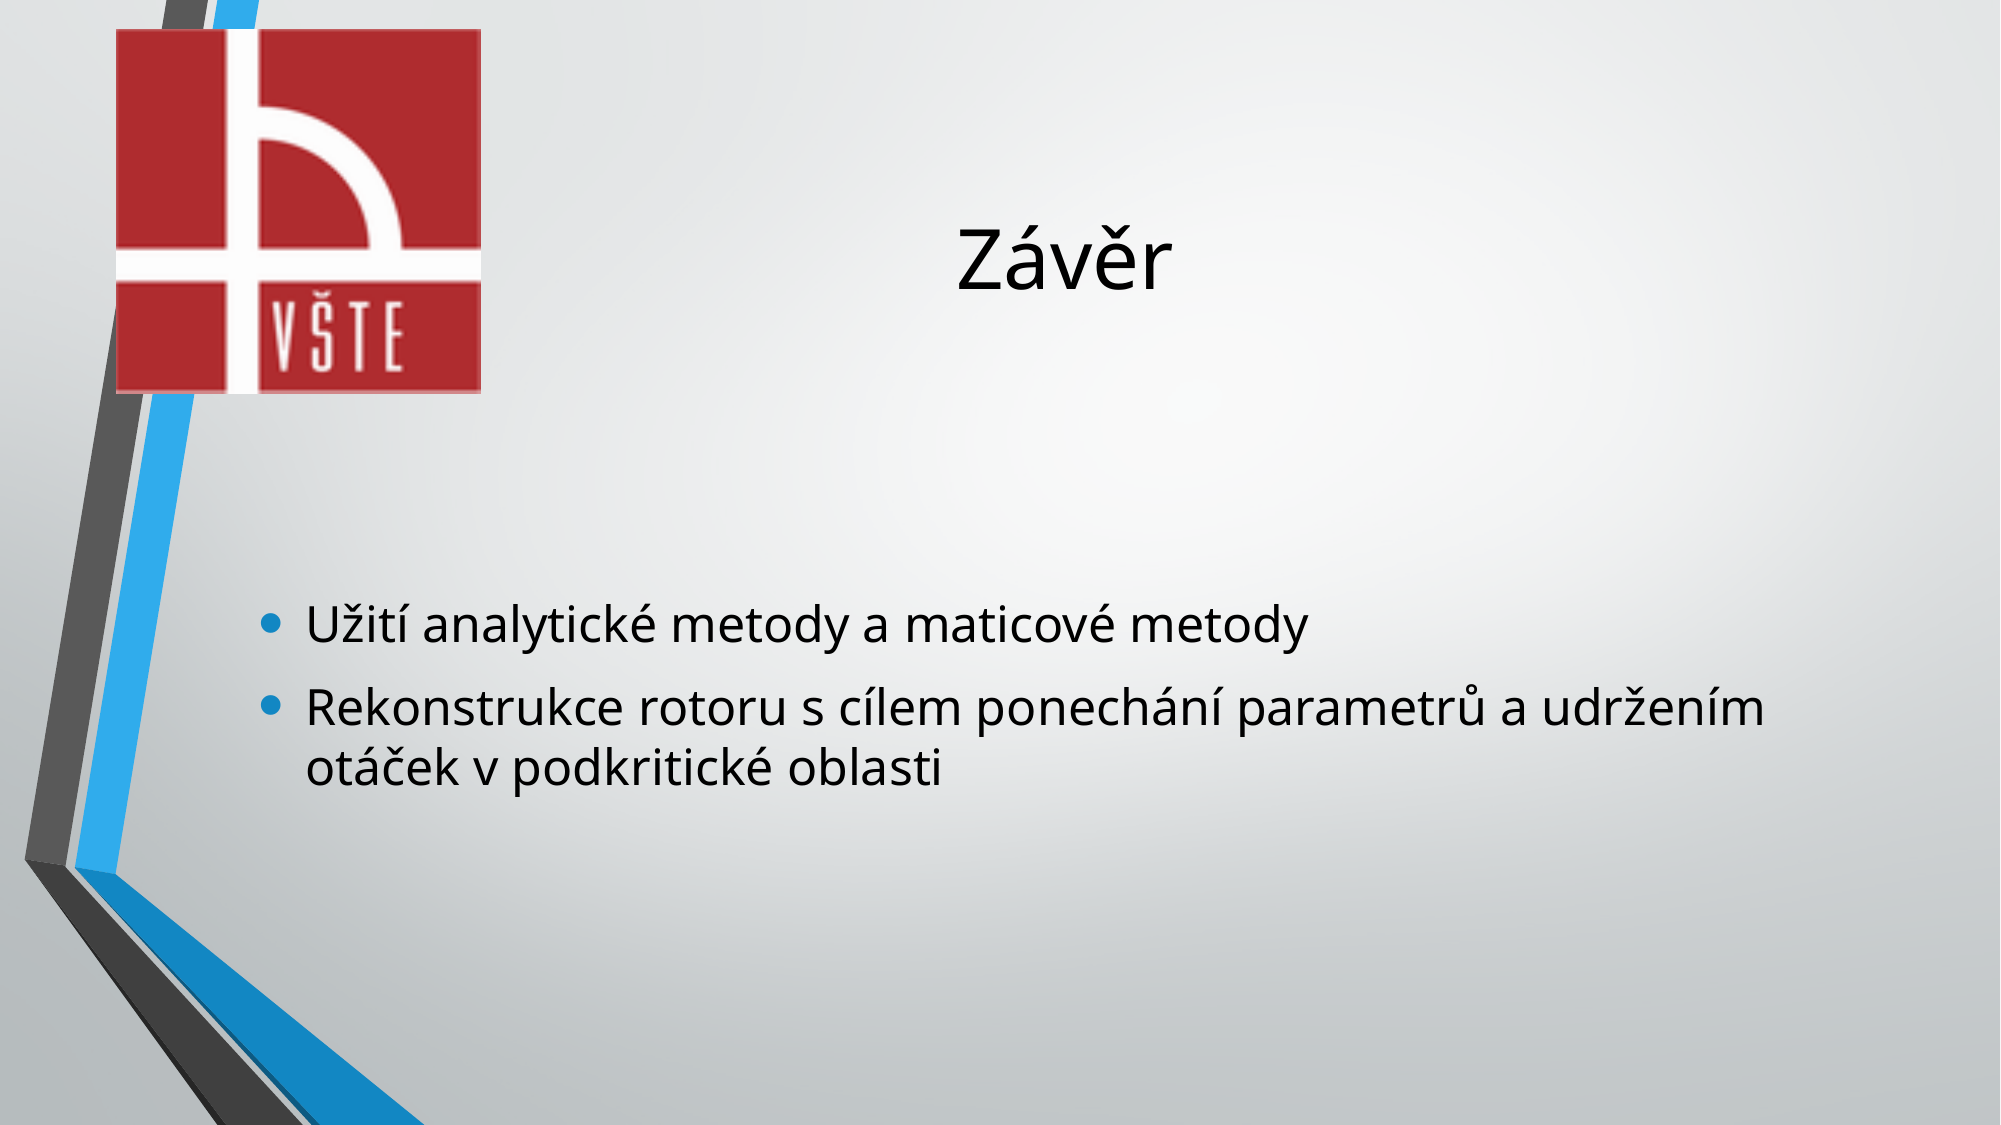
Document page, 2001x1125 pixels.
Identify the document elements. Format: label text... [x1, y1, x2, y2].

picture [116, 29, 481, 394]
title Závěr [243, 112, 1887, 400]
list Užití analytické metody a maticové metody Rekonstrukce rotoru s cílem ponechání parametrů a udržením otáček v podkritické oblasti [243, 437, 1887, 950]
